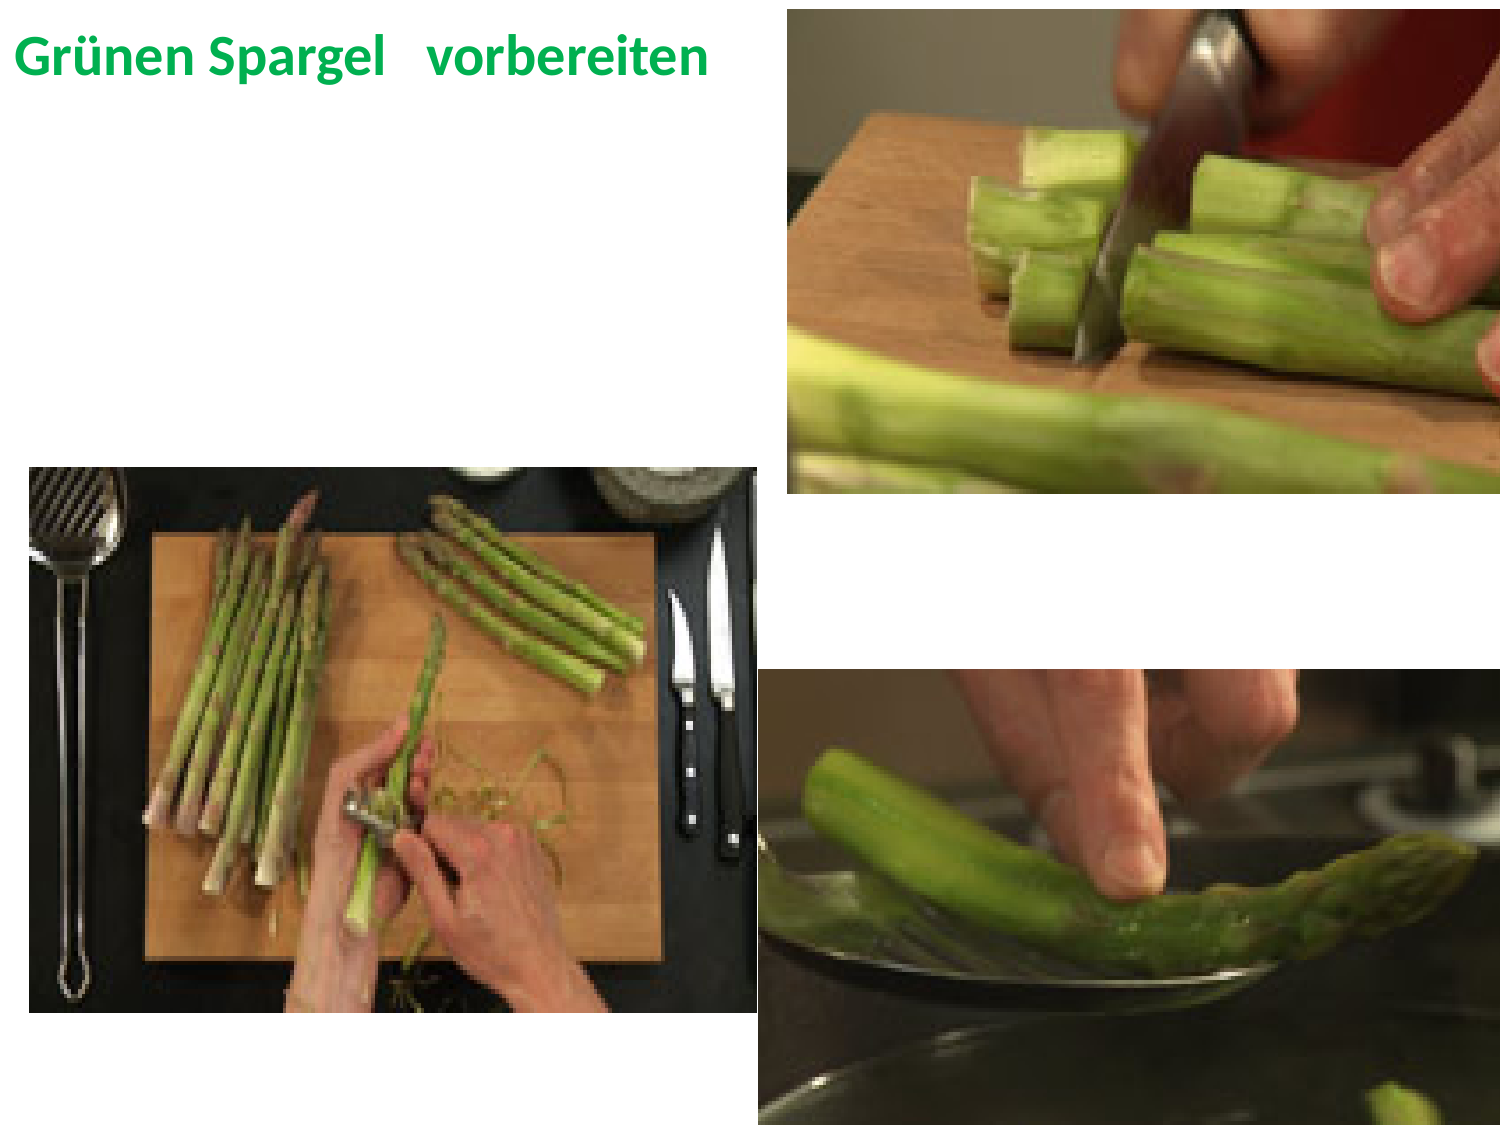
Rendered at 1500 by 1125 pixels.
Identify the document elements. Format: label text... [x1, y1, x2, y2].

text_box Grünen Spargel vorbereiten [0, 9, 785, 95]
picture [29, 467, 757, 1013]
picture [758, 669, 1500, 1125]
picture [787, 9, 1500, 494]
